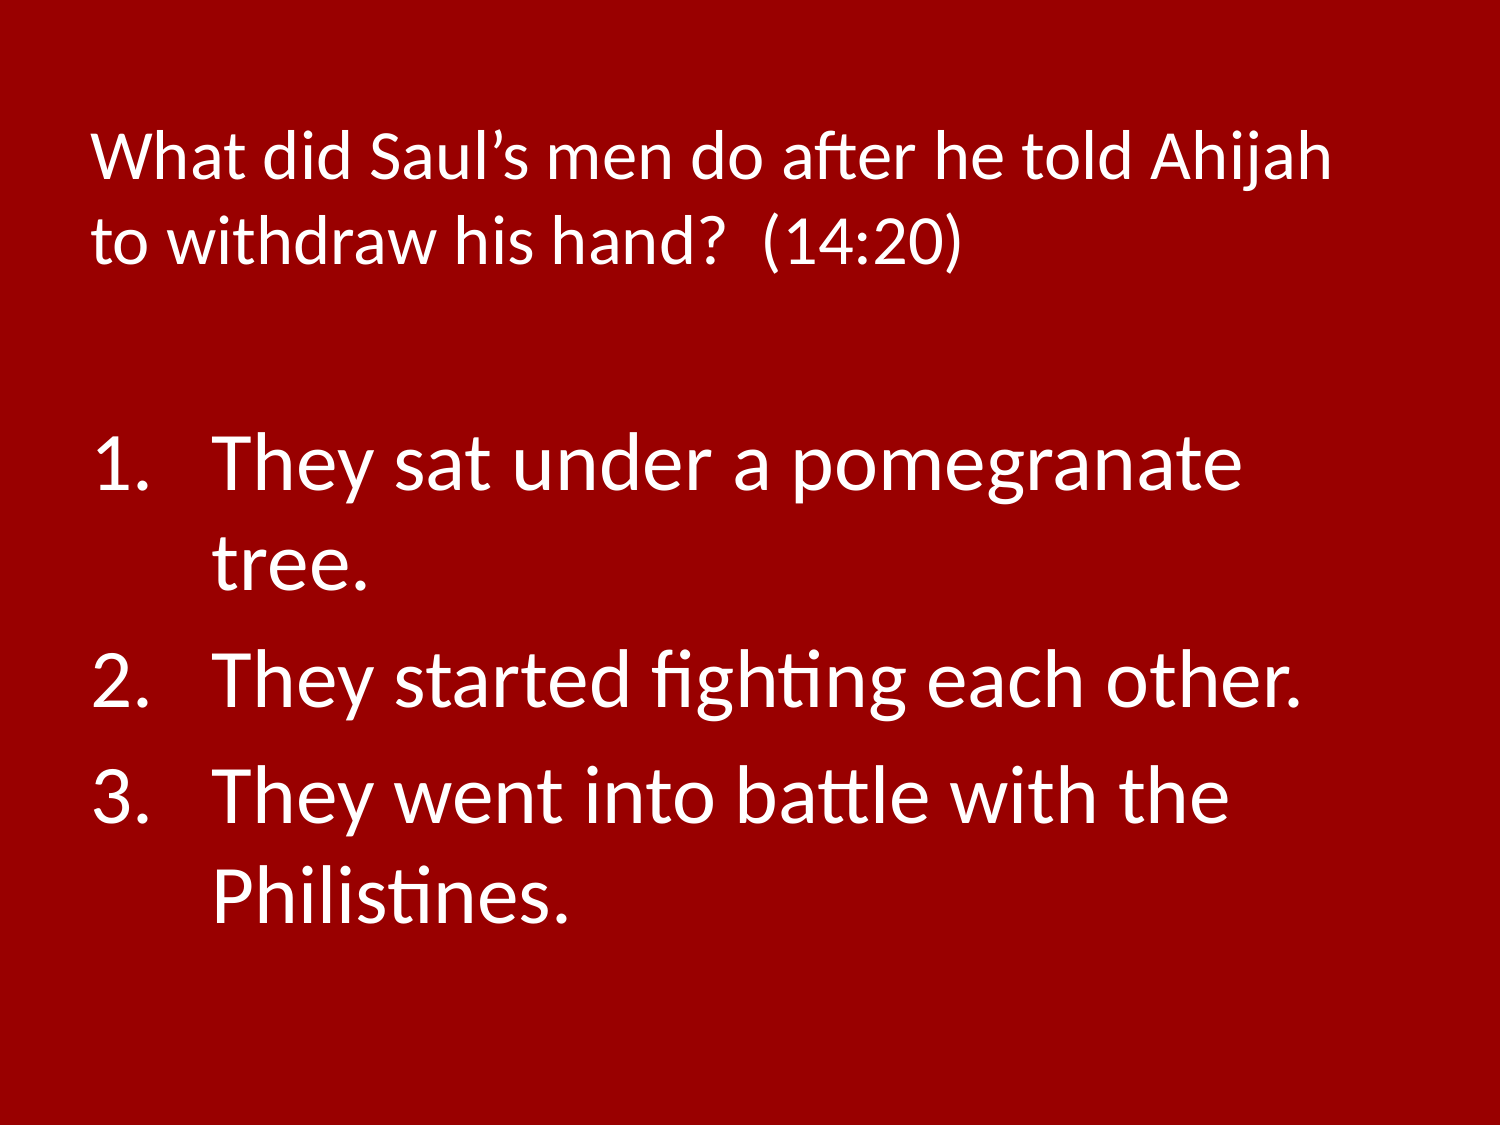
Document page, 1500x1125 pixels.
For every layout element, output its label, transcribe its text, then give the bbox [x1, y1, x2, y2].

list They sat under a pomegranate tree. They started fighting each other. They went into battle with the Philistines. [75, 399, 1425, 1005]
title What did Saul’s men do after he told Ahijah to withdraw his hand? (14:20) [75, 99, 1425, 288]
